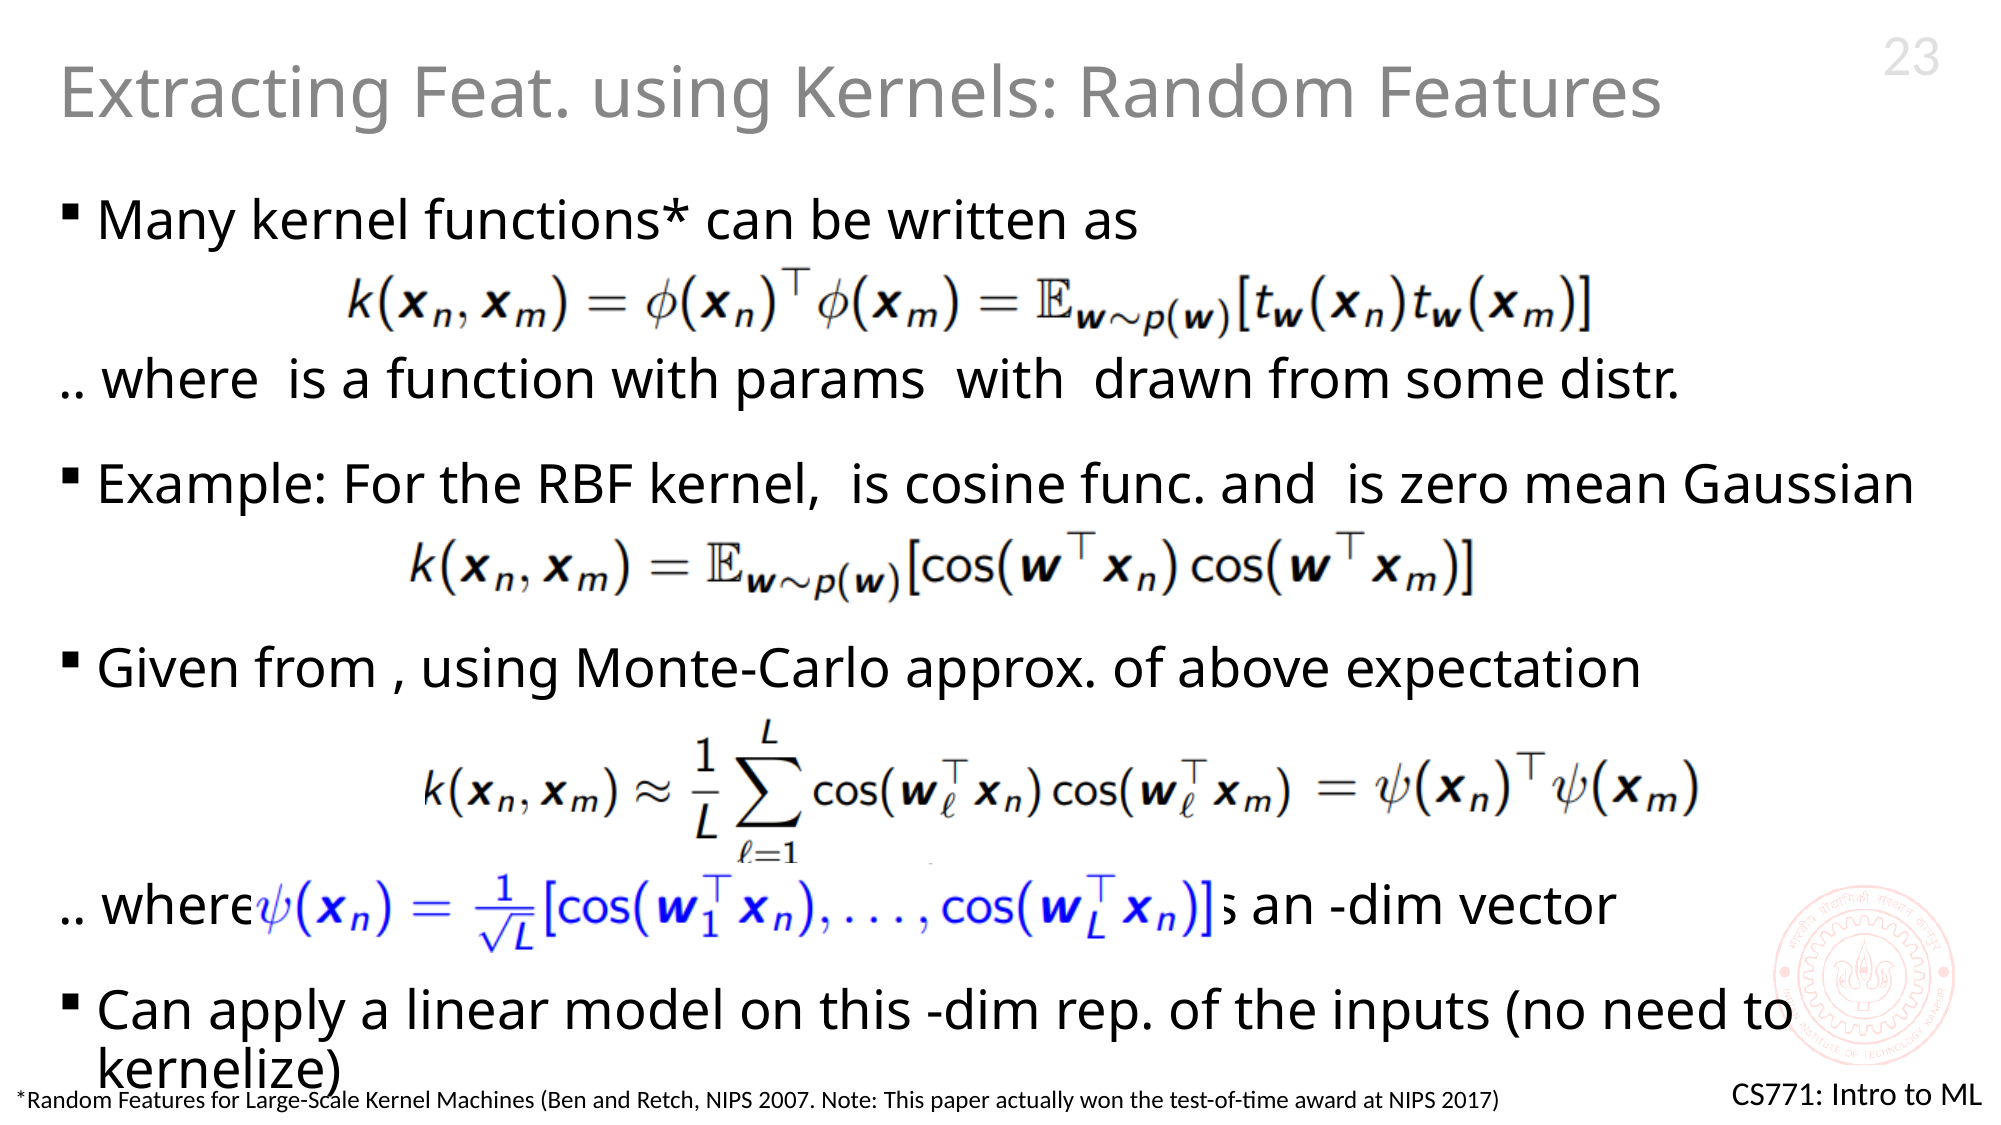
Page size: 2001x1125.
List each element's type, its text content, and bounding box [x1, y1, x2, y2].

picture [251, 710, 1291, 954]
slide_number 23 [1857, 22, 1957, 83]
title Extracting Feat. using Kernels: Random Features [43, 27, 1970, 163]
picture [1315, 739, 1714, 826]
picture [405, 517, 1479, 607]
picture [346, 253, 1599, 343]
text_box *Random Features for Large-Scale Kernel Machines (Ben and Retch, NIPS 2007. Note: This paper actually won the test-of-time award at NIPS 2017) [0, 1076, 1519, 1122]
